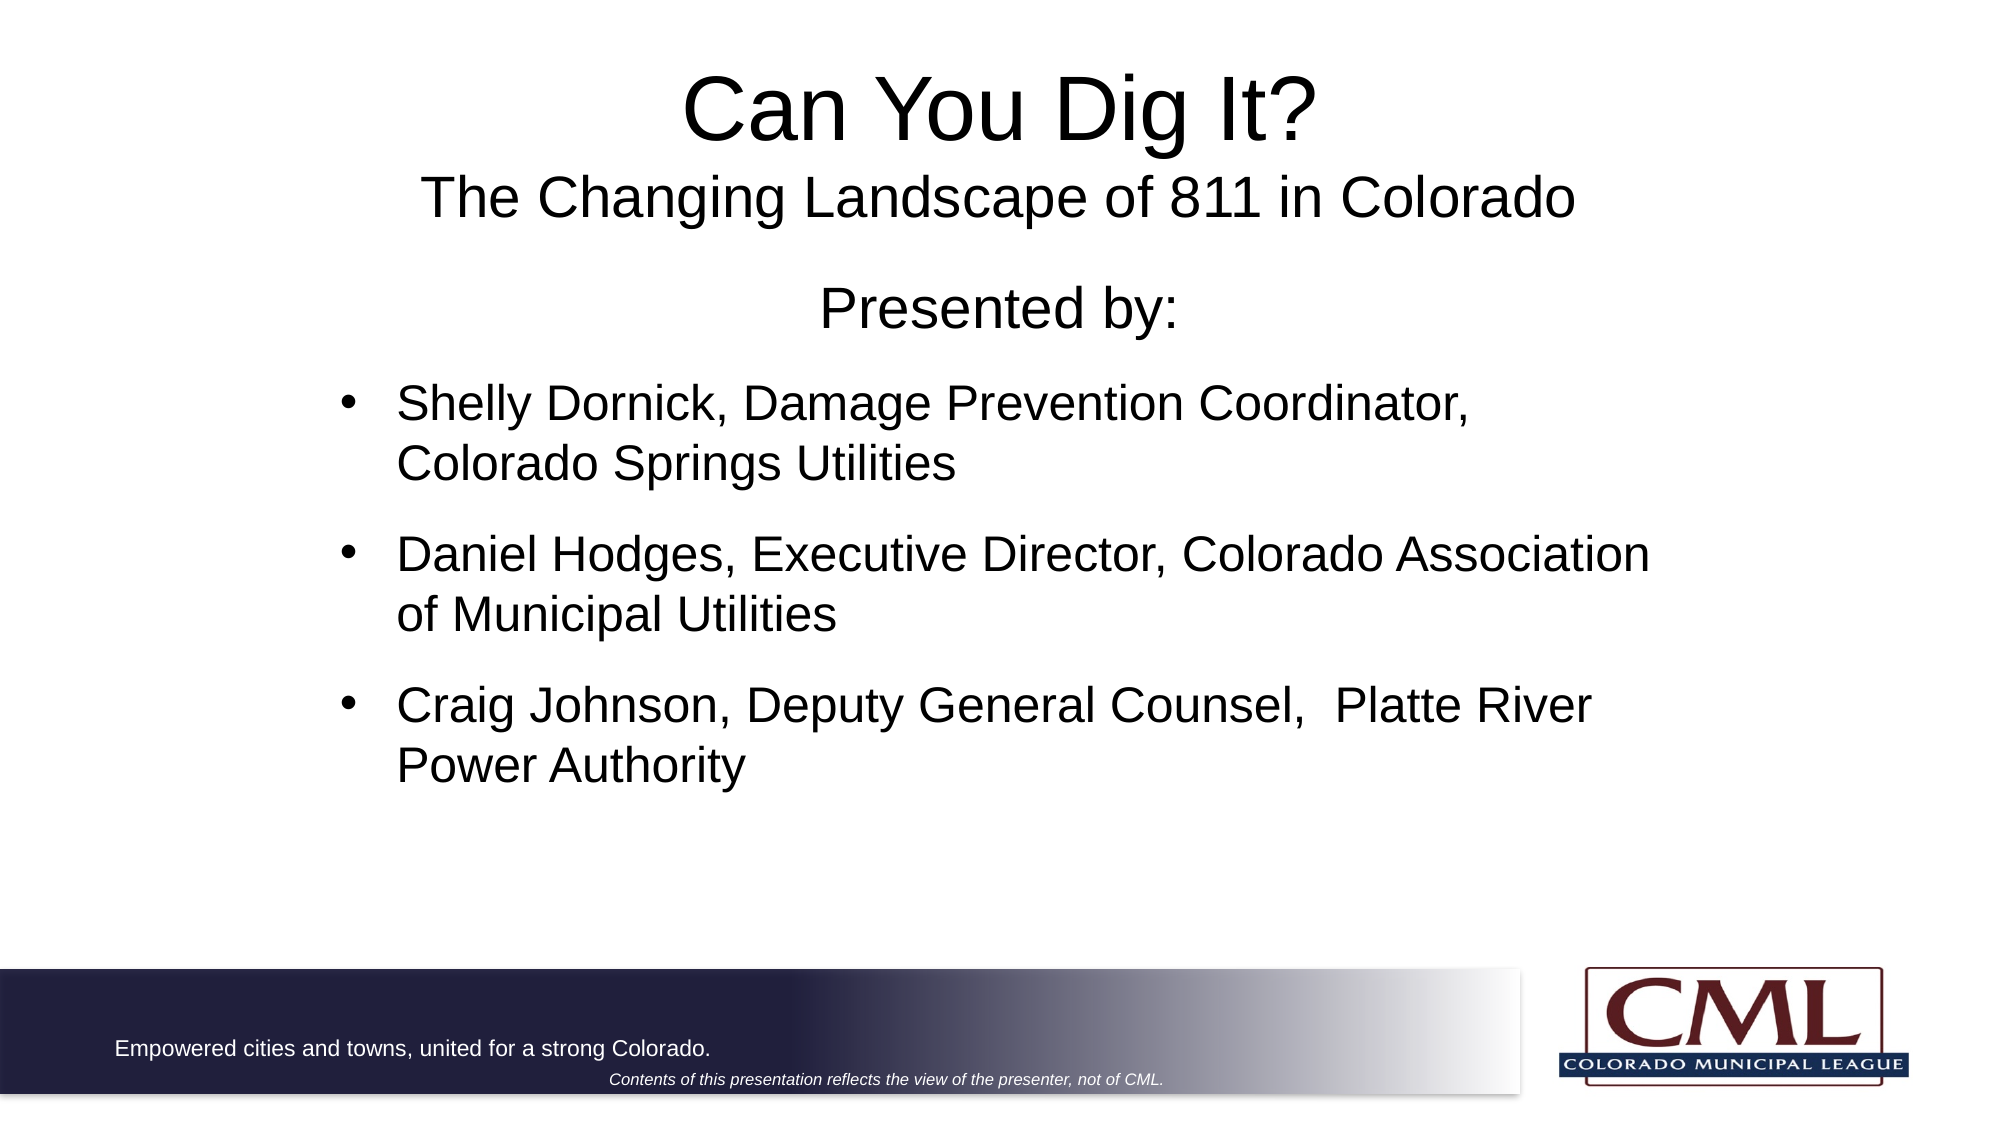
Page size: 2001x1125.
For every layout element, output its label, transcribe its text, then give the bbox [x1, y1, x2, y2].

picture [1496, 938, 2000, 1125]
title Can You Dig It? The Changing Landscape of 811 in Colorado [99, 45, 1900, 233]
list Presented by: Shelly Dornick, Damage Prevention Coordinator, Colorado Springs Utilities Daniel Hodges, Executive Director, Colorado Association of Municipal Utilities Craig Johnson, Deputy General Counsel, Platte River Power Authority [324, 262, 1675, 967]
